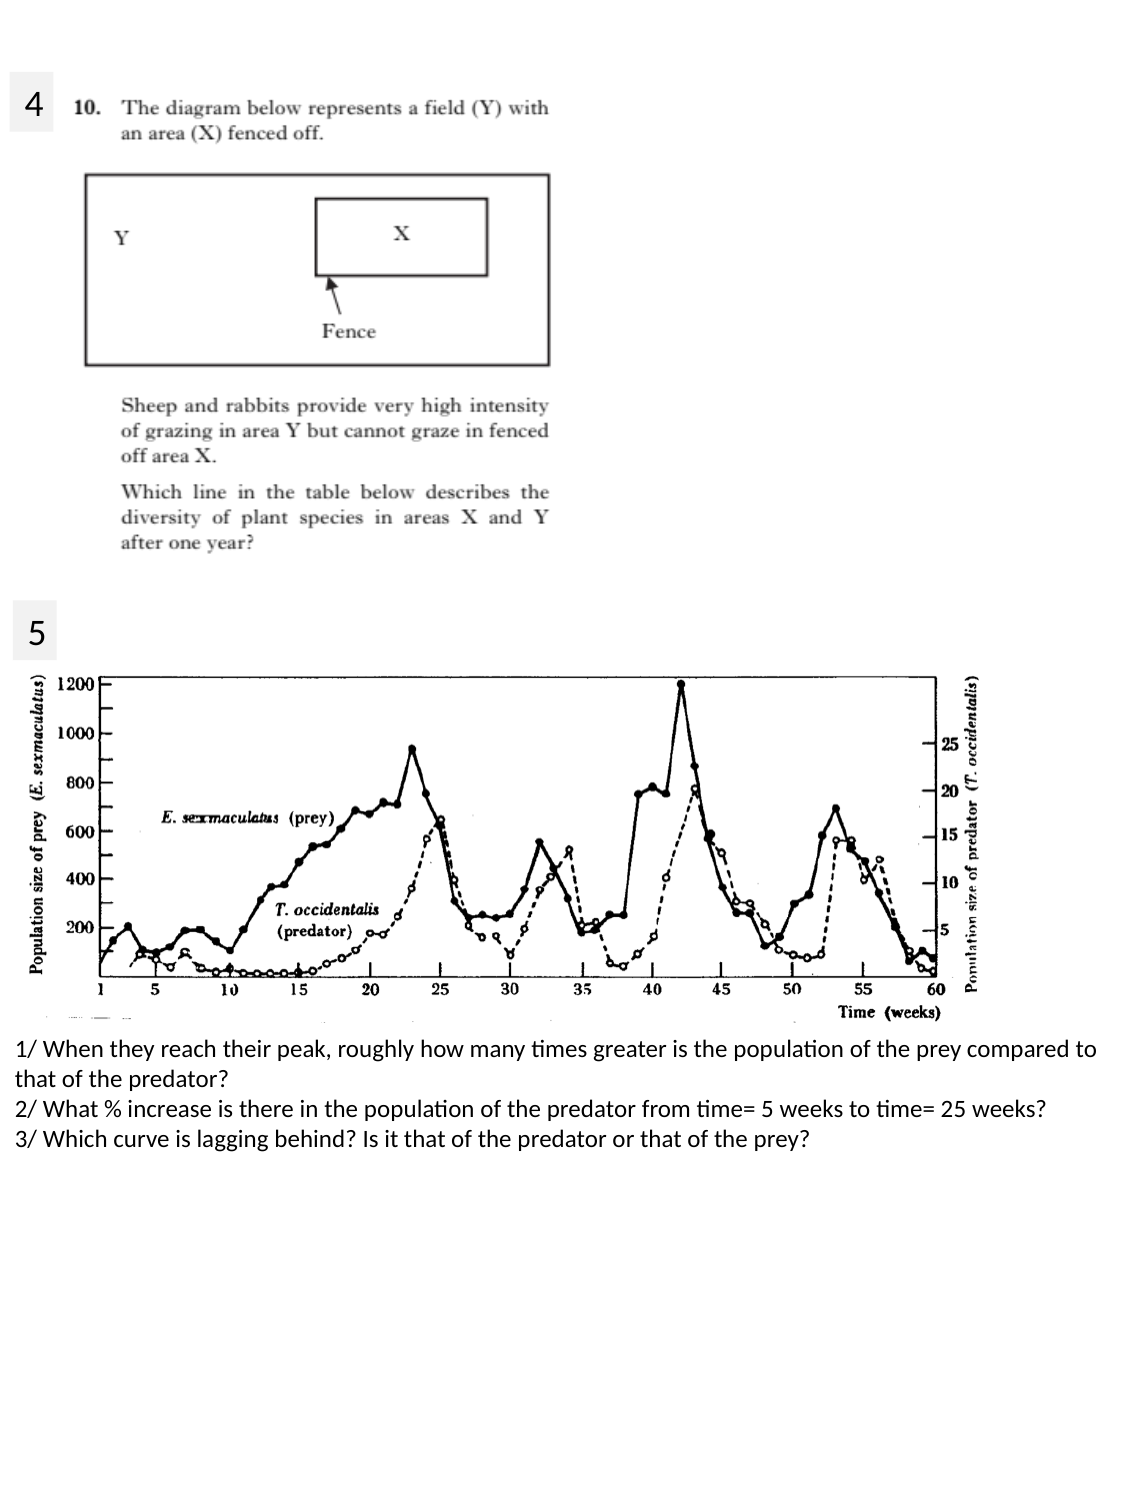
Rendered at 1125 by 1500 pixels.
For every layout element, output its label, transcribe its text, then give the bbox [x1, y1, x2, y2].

picture [62, 72, 589, 565]
picture [0, 660, 994, 1023]
text_box 4 [9, 71, 54, 132]
text_box 1/ When they reach their peak, roughly how many times greater is the population of the prey compared to that of the predator? 2/ What % increase is there in the population of the predator from time= 5 weeks to time= 25 weeks? 3/ Which curve is lagging behind? Is it that of the predator or that of the prey? [0, 1025, 1125, 1160]
text_box 5 [12, 600, 57, 659]
